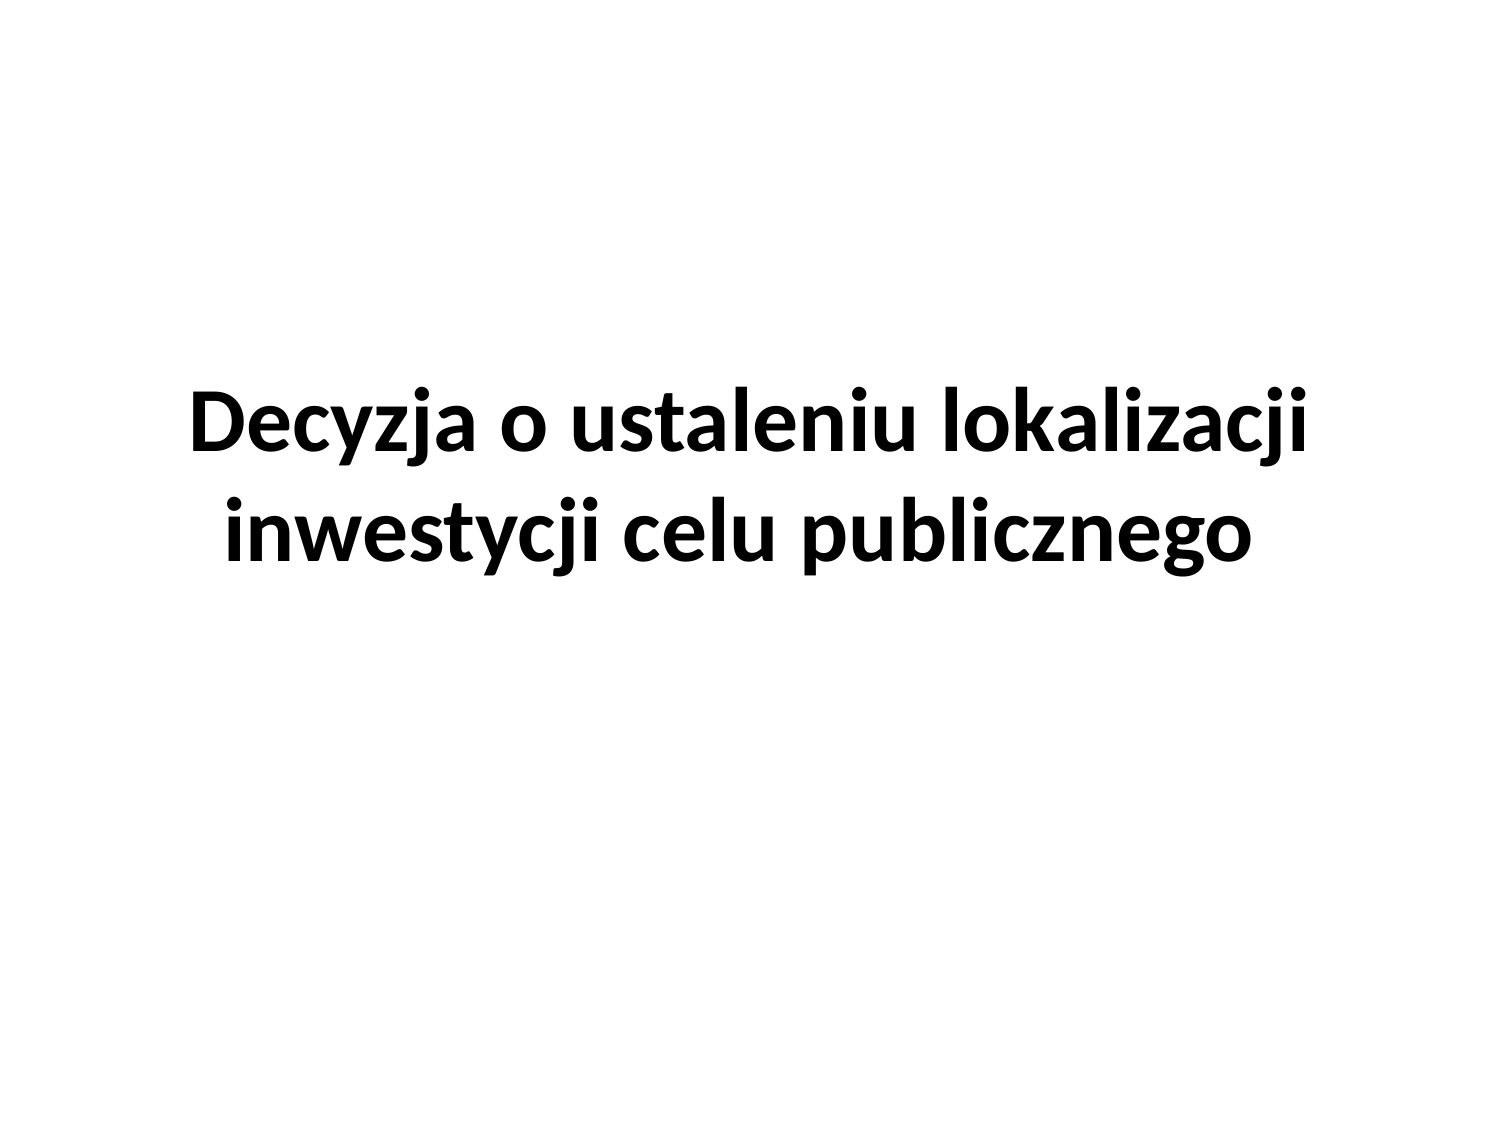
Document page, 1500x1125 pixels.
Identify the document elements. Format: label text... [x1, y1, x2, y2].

title Decyzja o ustaleniu lokalizacji inwestycji celu publicznego [112, 349, 1388, 591]
